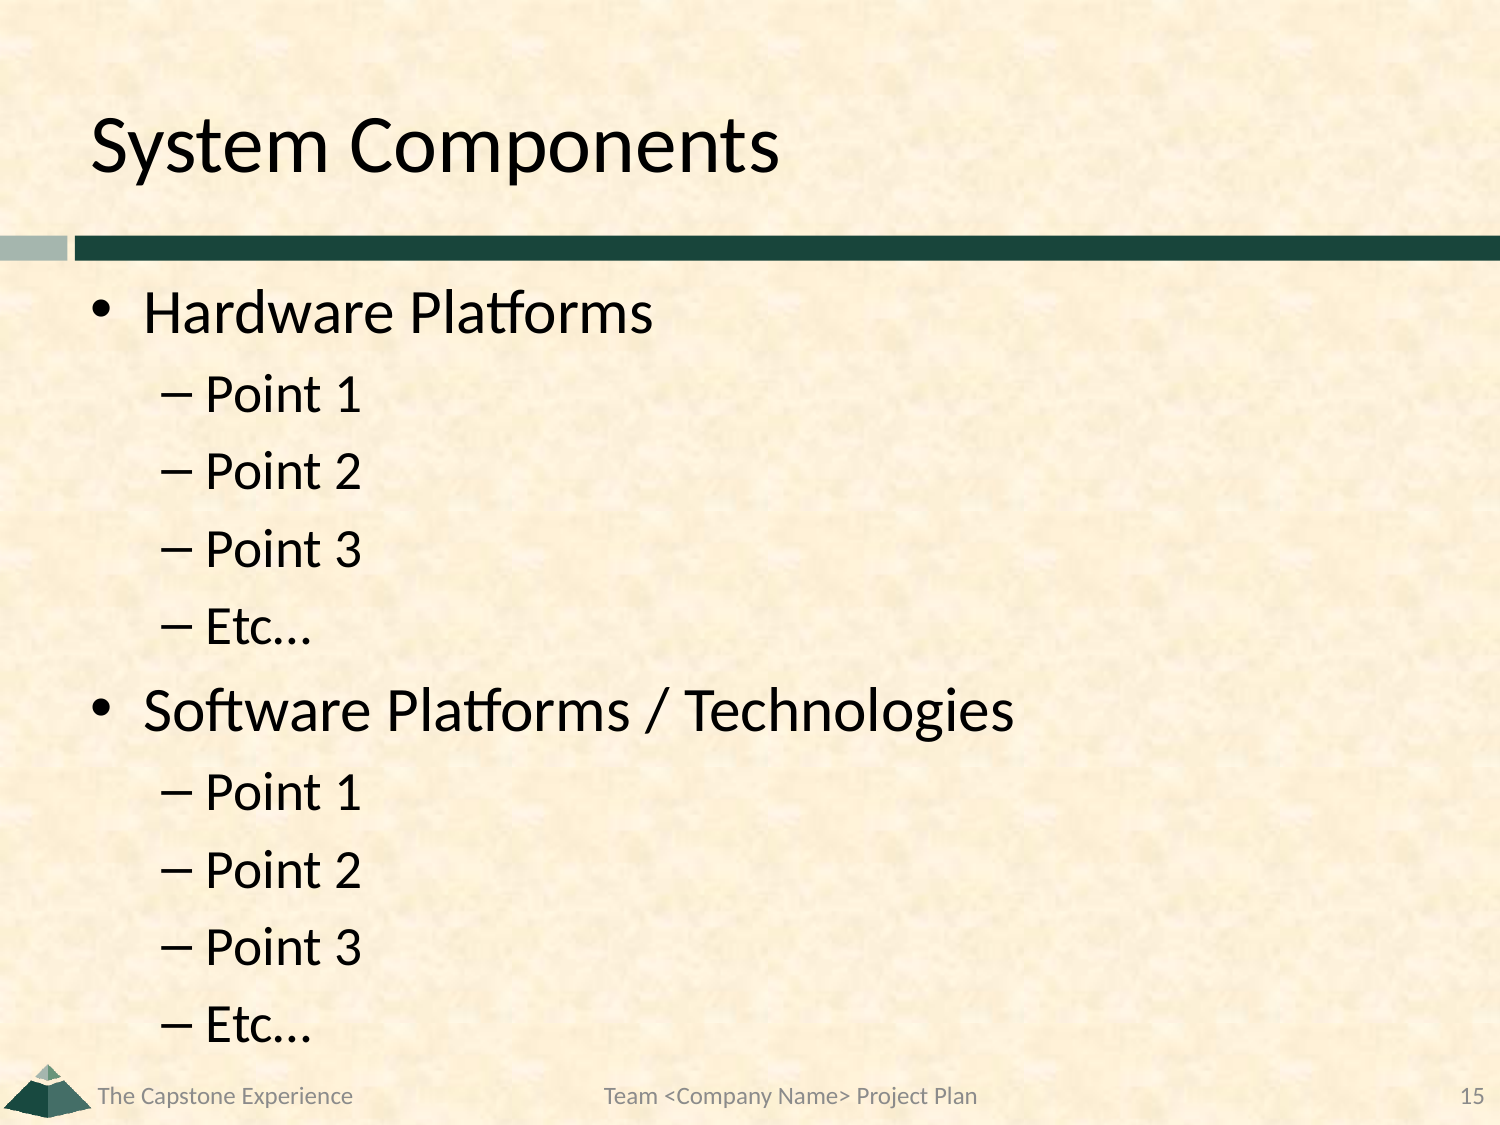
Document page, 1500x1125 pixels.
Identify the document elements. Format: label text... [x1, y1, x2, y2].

list Hardware Platforms Point 1 Point 2 Point 3 Etc… Software Platforms / Technologies Point 1 Point 2 Point 3 Etc… [75, 262, 1425, 1063]
slide_number 15 [1149, 1065, 1500, 1125]
slide_number The Capstone Experience [75, 1065, 425, 1125]
picture [0, 0, 1500, 1125]
title System Components [75, 45, 1425, 233]
footer Team <Company Name> Project Plan [425, 1065, 1149, 1125]
